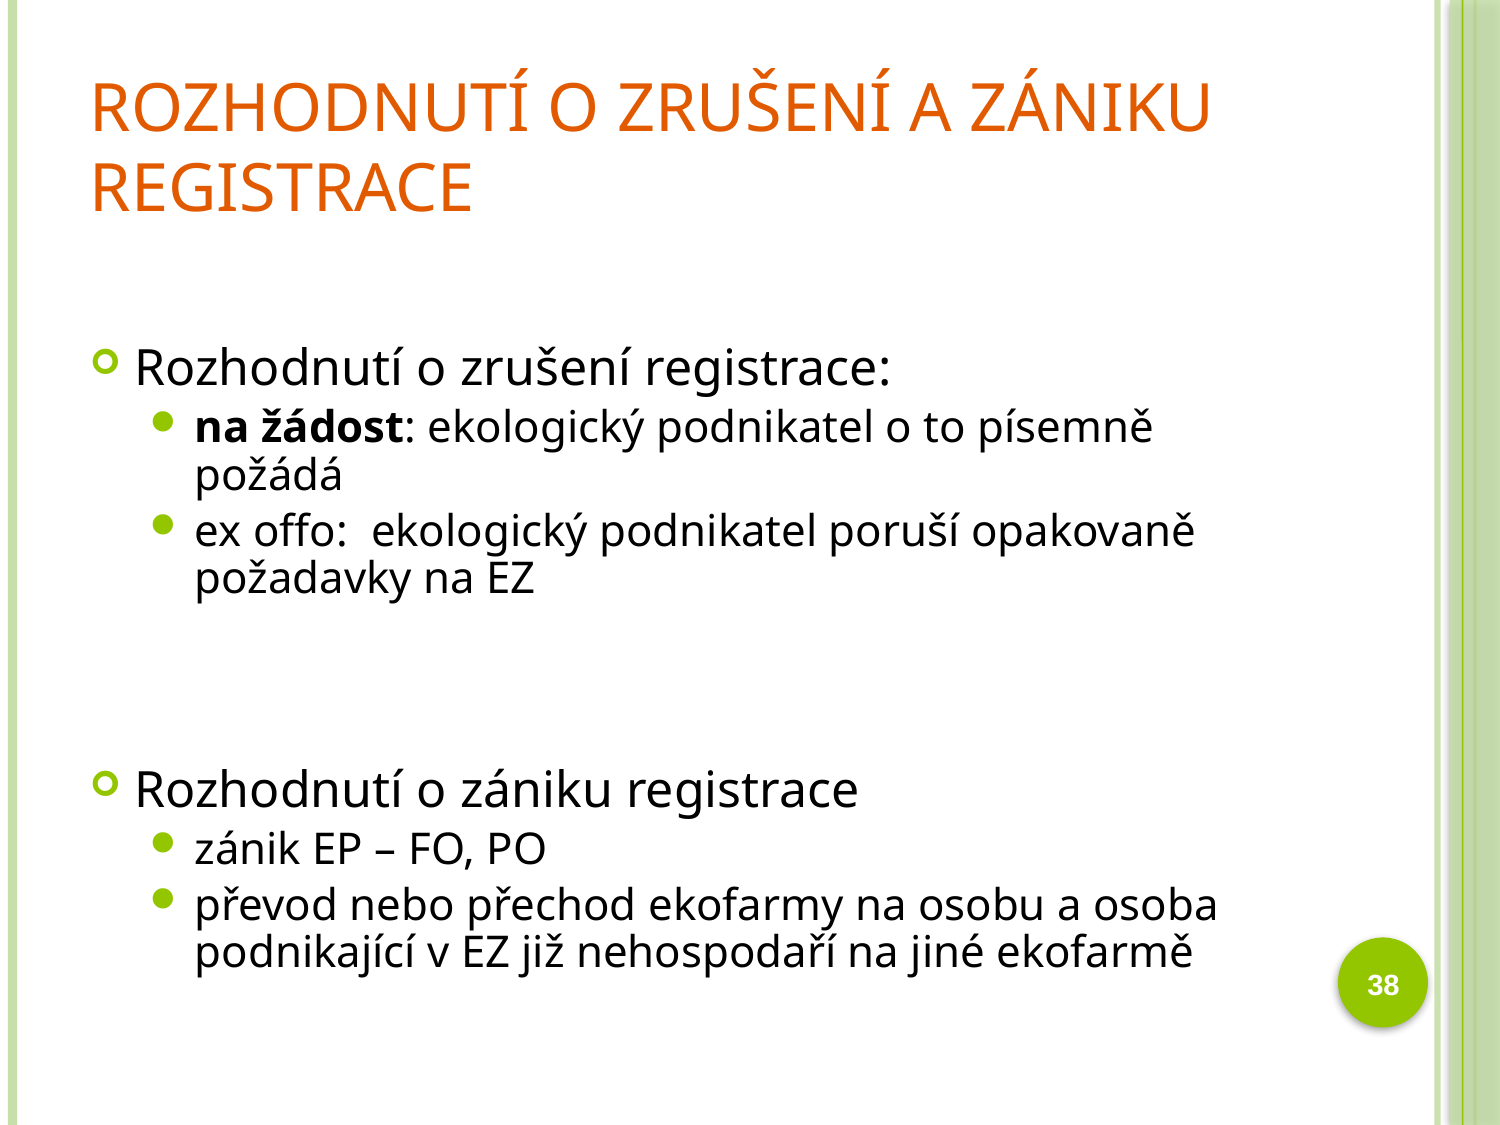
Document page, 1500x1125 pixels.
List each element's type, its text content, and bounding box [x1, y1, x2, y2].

list Rozhodnutí o zrušení registrace: na žádost: ekologický podnikatel o to písemně požádá ex offo: ekologický podnikatel poruší opakovaně požadavky na EZ Rozhodnutí o zániku registrace zánik EP – FO, PO převod nebo přechod ekofarmy na osobu a osoba podnikající v EZ již nehospodaří na jiné ekofarmě [75, 262, 1300, 1062]
title Rozhodnutí o zrušení a zániku registrace [75, 45, 1300, 233]
slide_number 38 [1333, 940, 1434, 1027]
